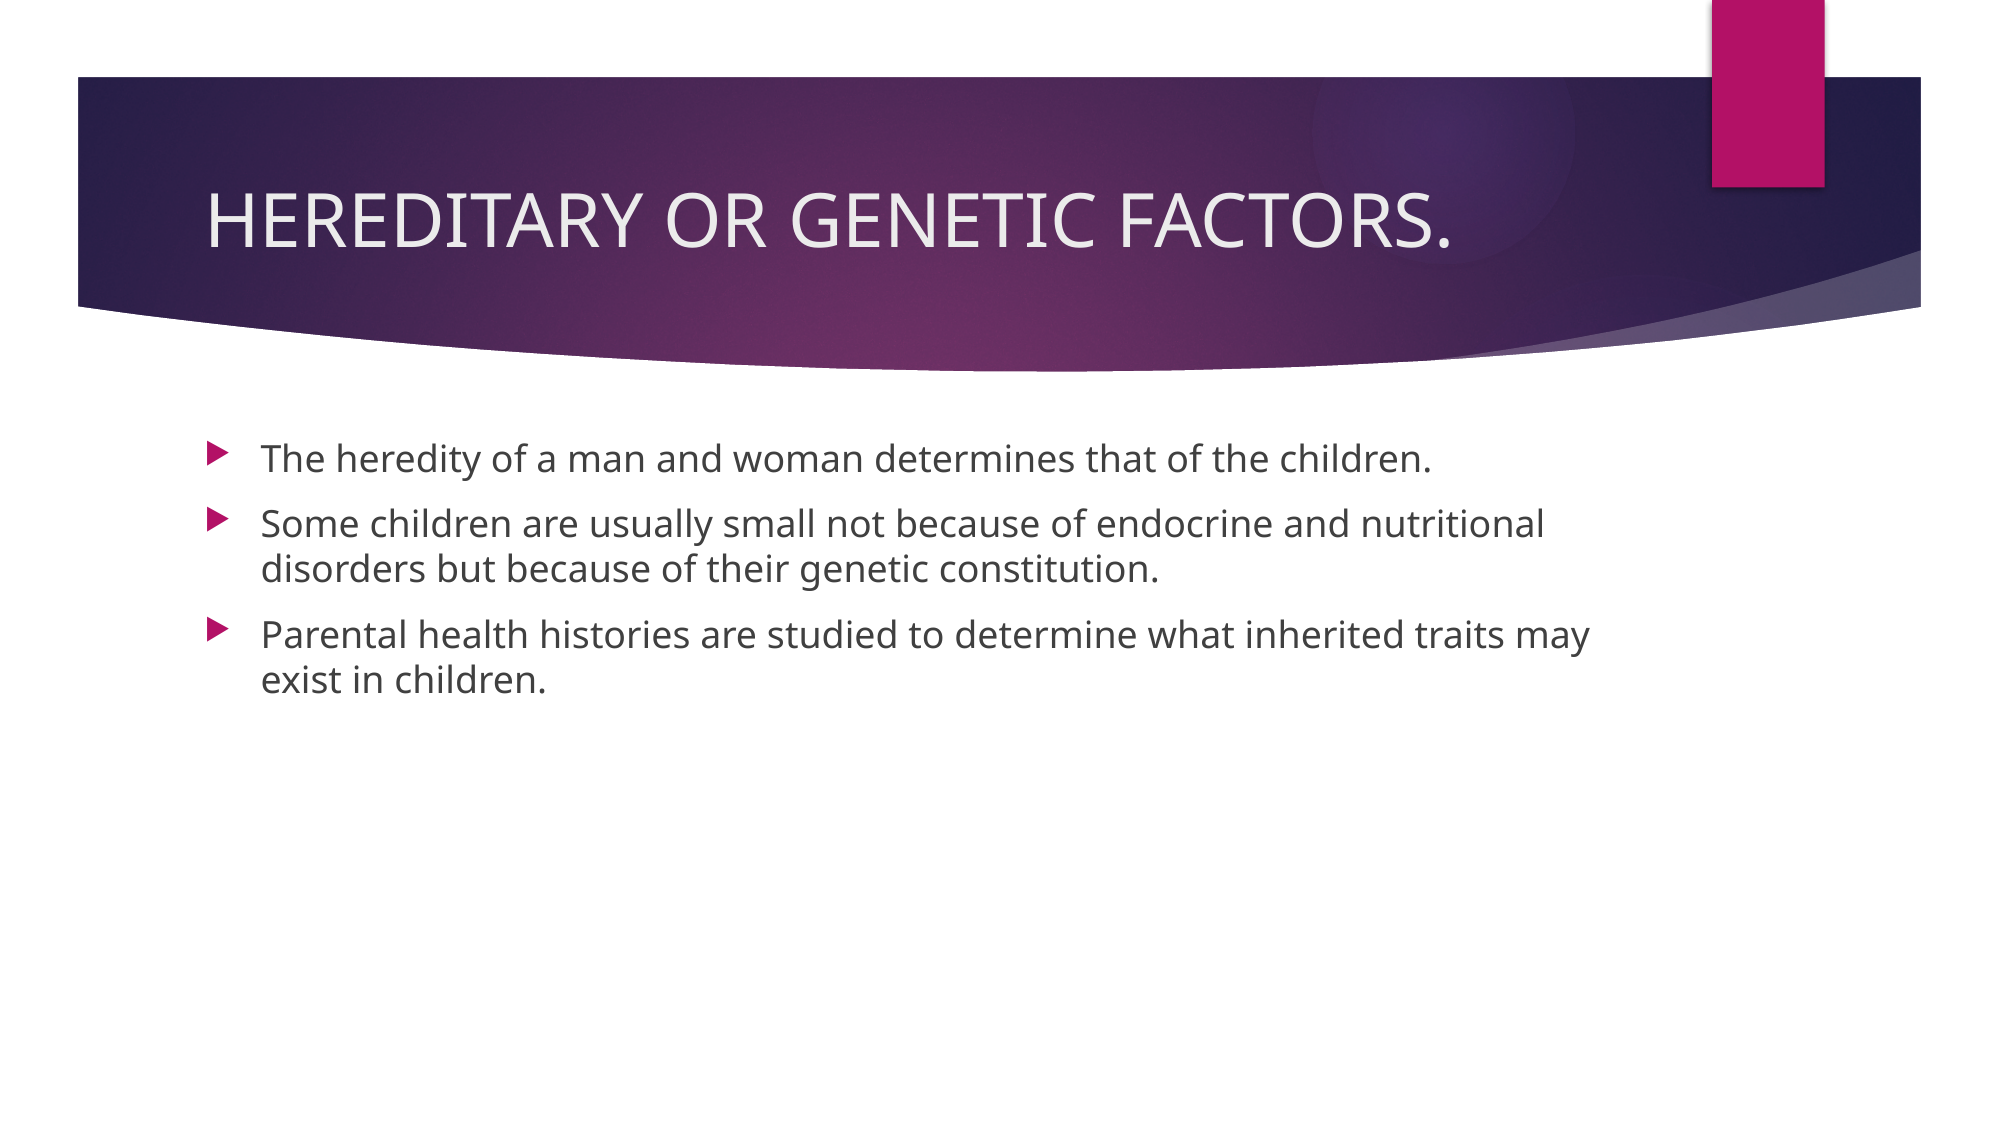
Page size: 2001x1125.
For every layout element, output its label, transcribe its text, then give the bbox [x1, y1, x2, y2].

title HEREDITARY OR GENETIC FACTORS. [189, 159, 1627, 276]
list The heredity of a man and woman determines that of the children. Some children are usually small not because of endocrine and nutritional disorders but because of their genetic constitution. Parental health histories are studied to determine what inherited traits may exist in children. [189, 427, 1638, 988]
